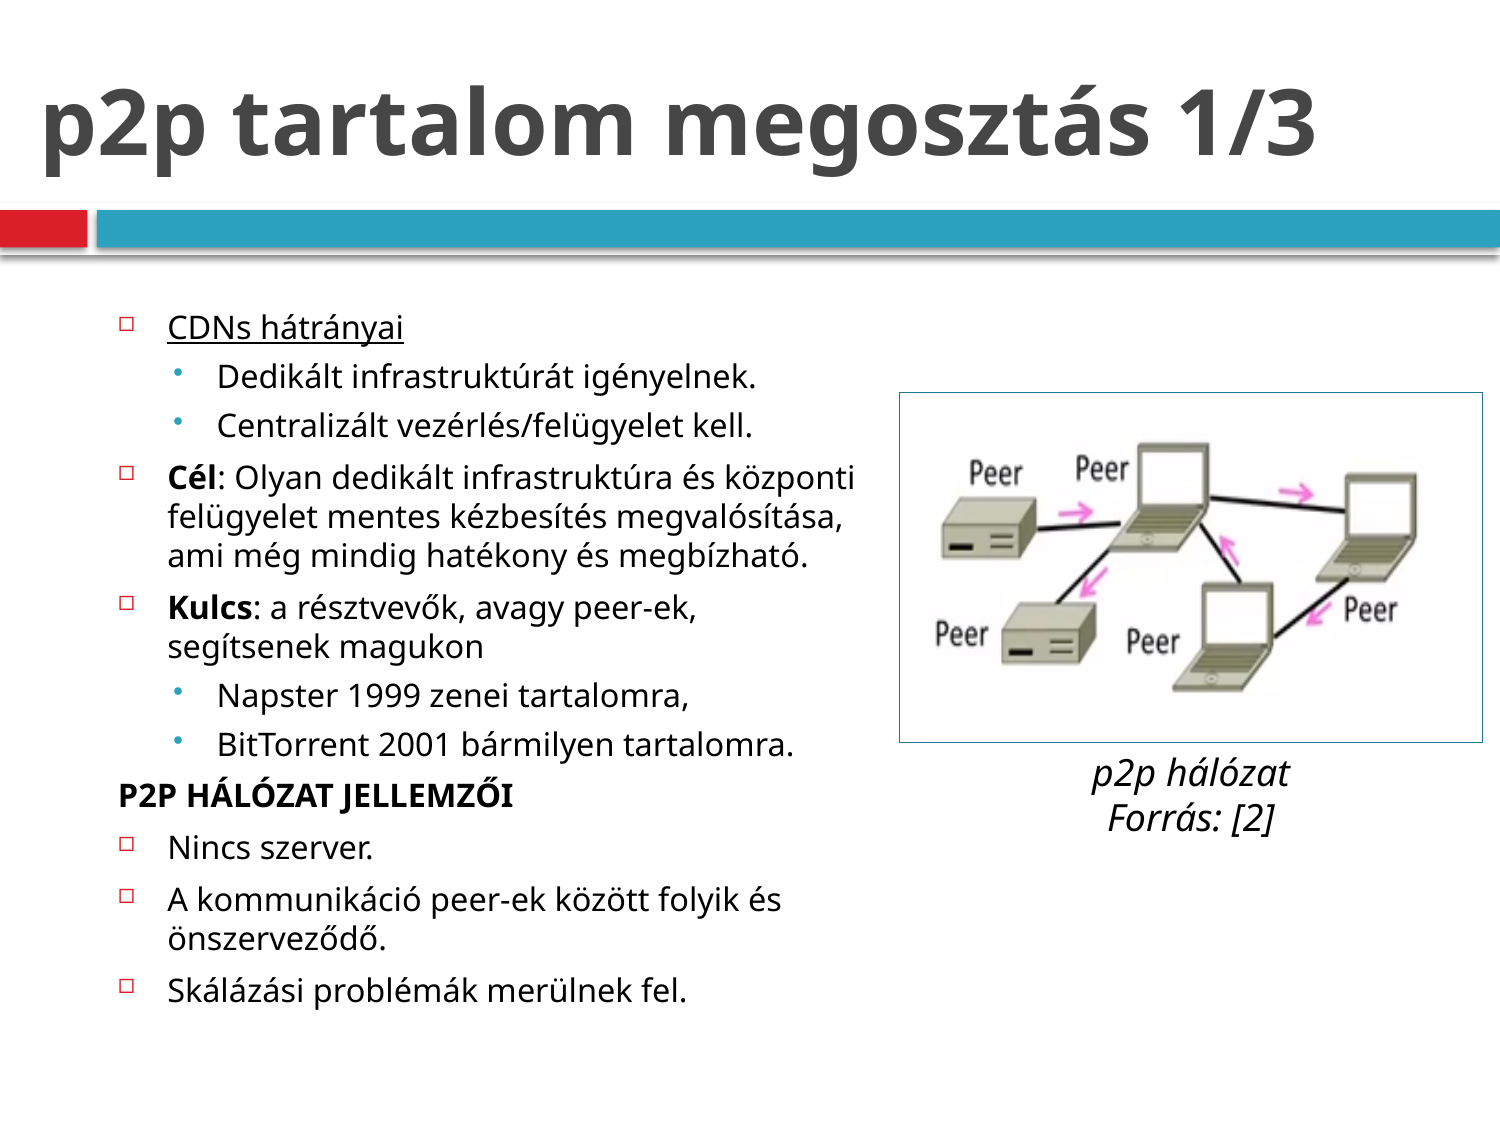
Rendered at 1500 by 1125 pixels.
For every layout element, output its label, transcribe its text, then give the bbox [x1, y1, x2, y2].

text_box p2p hálózat Forrás: [2] [1077, 752, 1305, 847]
list CDNs hátrányai Dedikált infrastruktúrát igényelnek. Centralizált vezérlés/felügyelet kell. Cél: Olyan dedikált infrastruktúra és központi felügyelet mentes kézbesítés megvalósítása, ami még mindig hatékony és megbízható. Kulcs: a résztvevők, avagy peer-ek, segítsenek magukon Napster 1999 zenei tartalomra, BitTorrent 2001 bármilyen tartalomra. p2p hálózat jellemzői Nincs szerver. A kommunikáció peer-ek között folyik és önszerveződő. Skálázási problémák merülnek fel. [103, 299, 884, 1019]
picture [899, 392, 1483, 743]
title p2p tartalom megosztás 1/3 [24, 37, 1475, 200]
